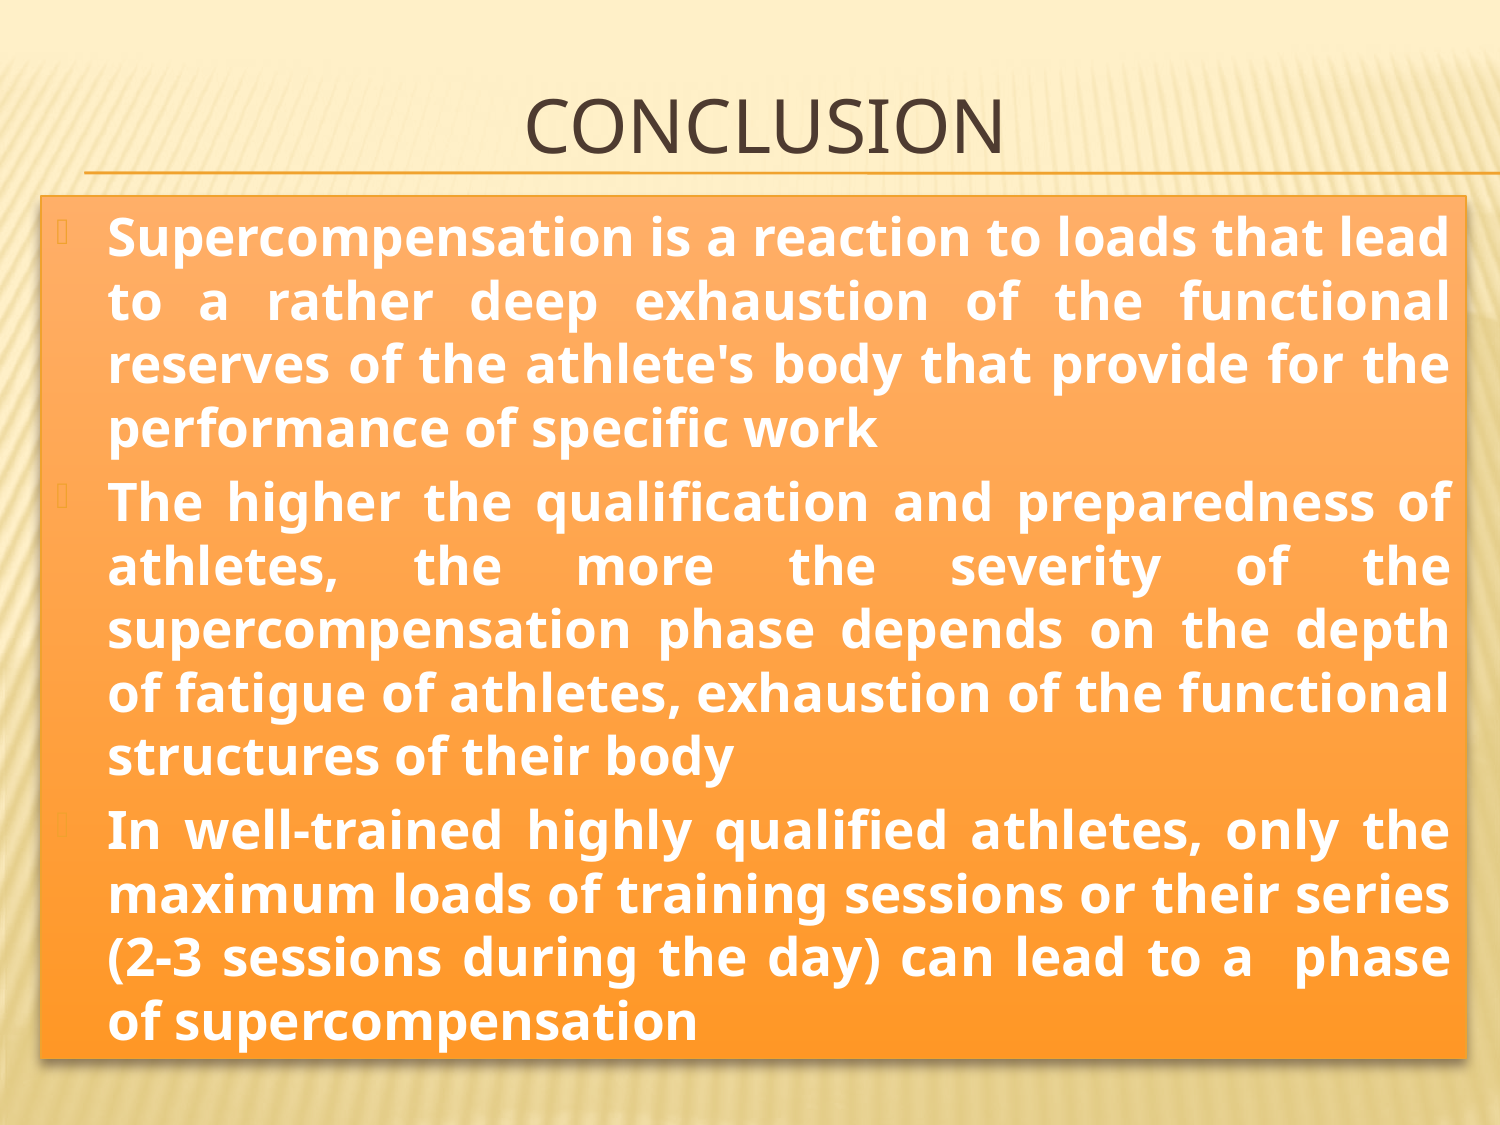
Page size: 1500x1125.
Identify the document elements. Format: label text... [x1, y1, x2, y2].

list Supercompensation is a reaction to loads that lead to a rather deep exhaustion of the functional reserves of the athlete's body that provide for the performance of specific work The higher the qualification and preparedness of athletes, the more the severity of the supercompensation phase depends on the depth of fatigue of athletes, exhaustion of the functional structures of their body In well-trained highly qualified athletes, only the maximum loads of training sessions or their series (2-3 sessions during the day) can lead to a phase of supercompensation [40, 195, 1467, 1059]
title Conclusion [53, 54, 1479, 192]
